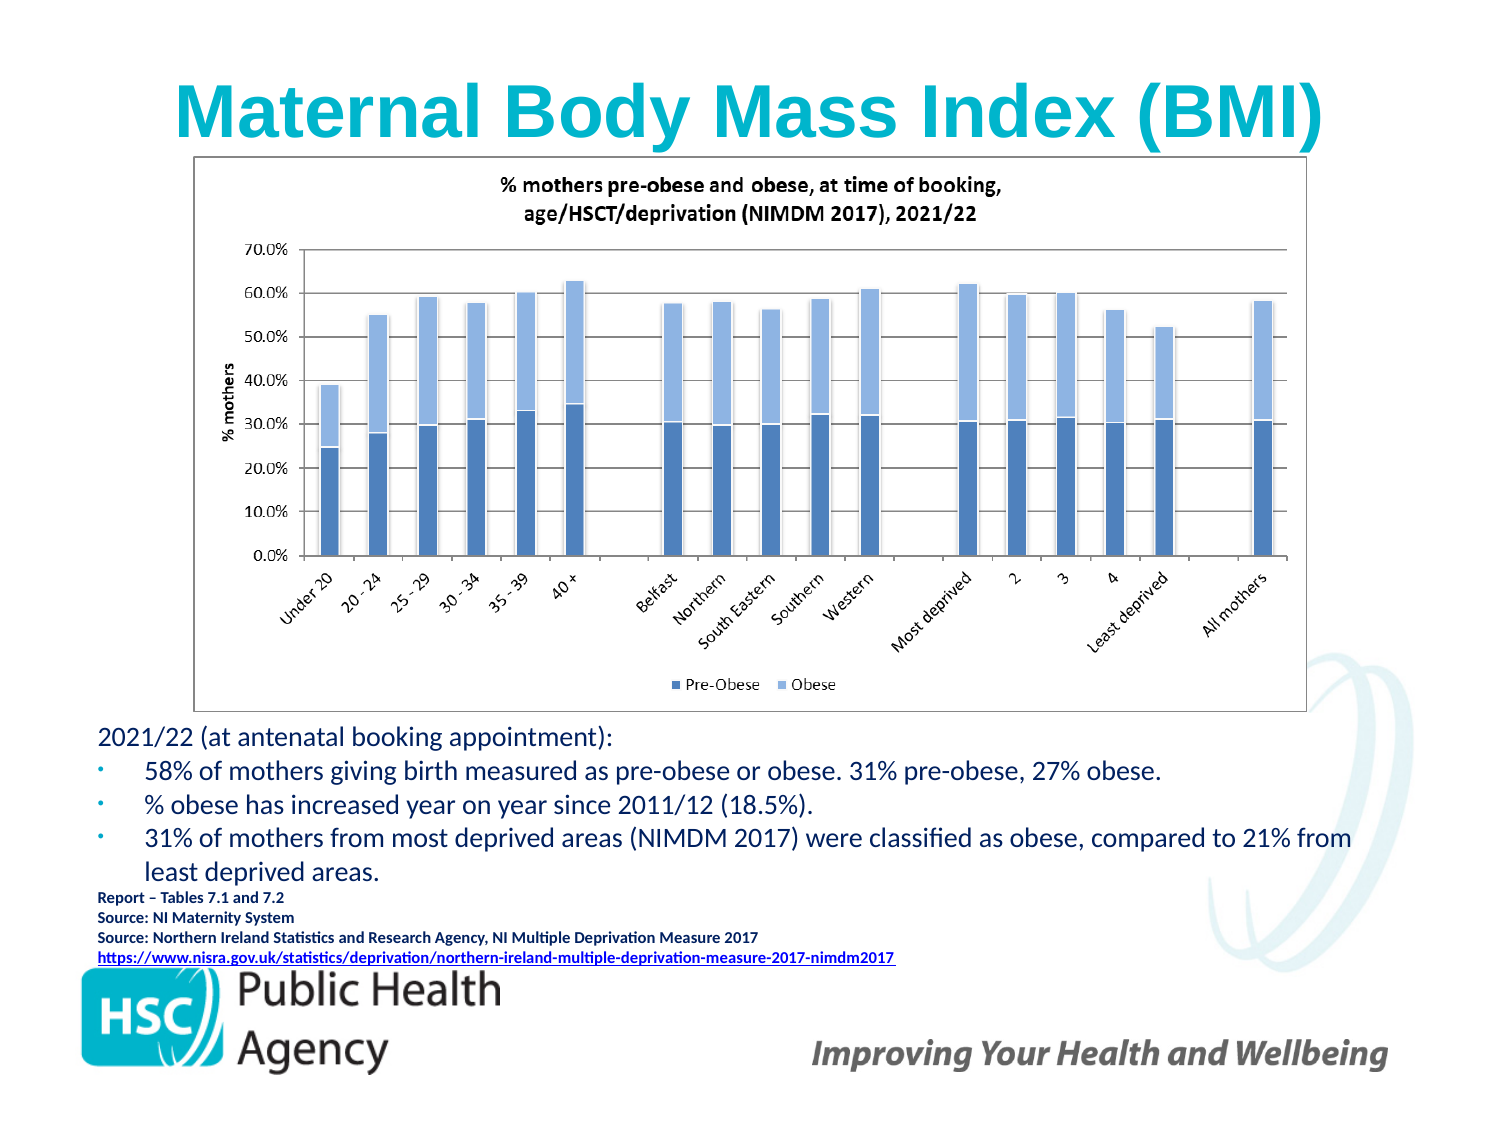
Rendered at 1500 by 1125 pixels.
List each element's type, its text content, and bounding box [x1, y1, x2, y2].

title Maternal Body Mass Index (BMI) [0, 54, 1500, 161]
picture [812, 1039, 1388, 1072]
picture [75, 962, 500, 1075]
picture [193, 156, 1417, 978]
list 2021/22 (at antenatal booking appointment): 58% of mothers giving birth measured as pre-obese or obese. 31% pre-obese, 27% obese. % obese has increased year on year since 2011/12 (18.5%). 31% of mothers from most deprived areas (NIMDM 2017) were classified as obese, compared to 21% from least deprived areas. Report – Tables 7.1 and 7.2 Source: NI Maternity System Source: Northern Ireland Statistics and Research Agency, NI Multiple Deprivation Measure 2017 https://www.nisra.gov.uk/statistics/deprivation/northern-ireland-multiple-deprivation-measure-2017-nimdm2017 [82, 711, 1400, 965]
